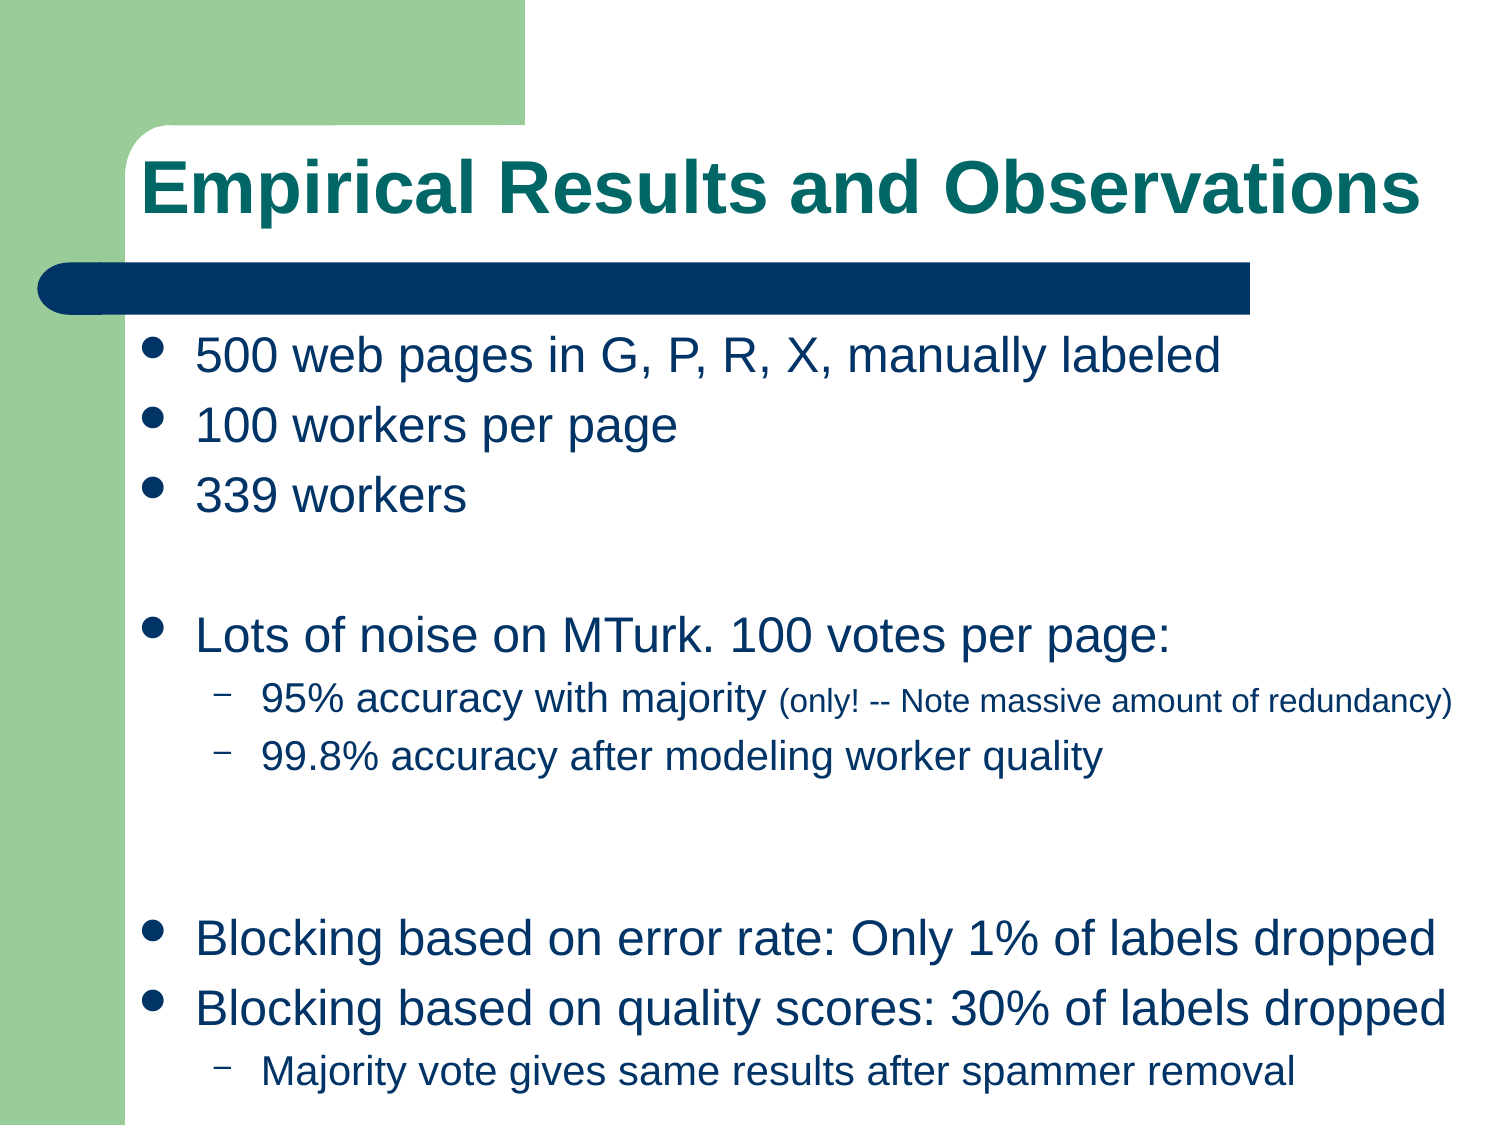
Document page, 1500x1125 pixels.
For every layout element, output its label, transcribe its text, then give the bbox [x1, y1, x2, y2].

title Empirical Results and Observations [124, 49, 1500, 238]
list 500 web pages in G, P, R, X, manually labeled 100 workers per page 339 workers Lots of noise on MTurk. 100 votes per page: 95% accuracy with majority (only! -- Note massive amount of redundancy) 99.8% accuracy after modeling worker quality Blocking based on error rate: Only 1% of labels dropped Blocking based on quality scores: 30% of labels dropped Majority vote gives same results after spammer removal [123, 314, 1500, 1125]
